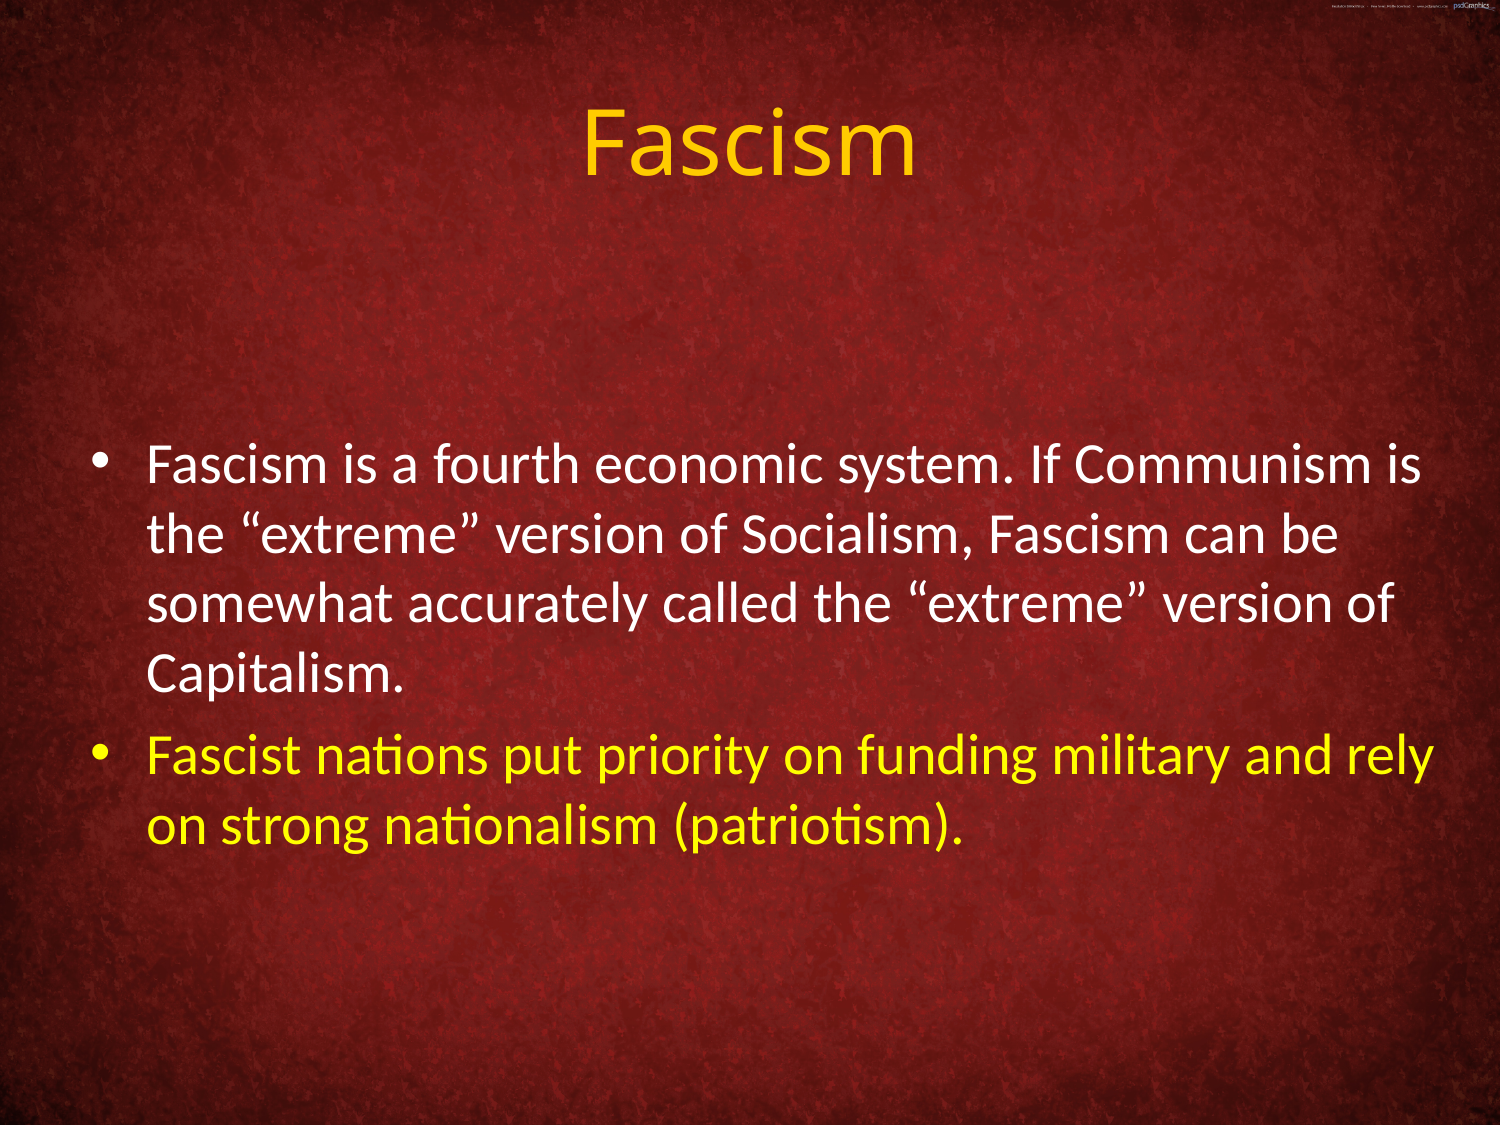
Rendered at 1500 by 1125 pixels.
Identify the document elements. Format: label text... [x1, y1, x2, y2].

picture [0, 0, 1500, 1125]
list Fascism is a fourth economic system. If Communism is the “extreme” version of Socialism, Fascism can be somewhat accurately called the “extreme” version of Capitalism. Fascist nations put priority on funding military and rely on strong nationalism (patriotism). [75, 262, 1500, 1100]
title Fascism [75, 45, 1425, 233]
